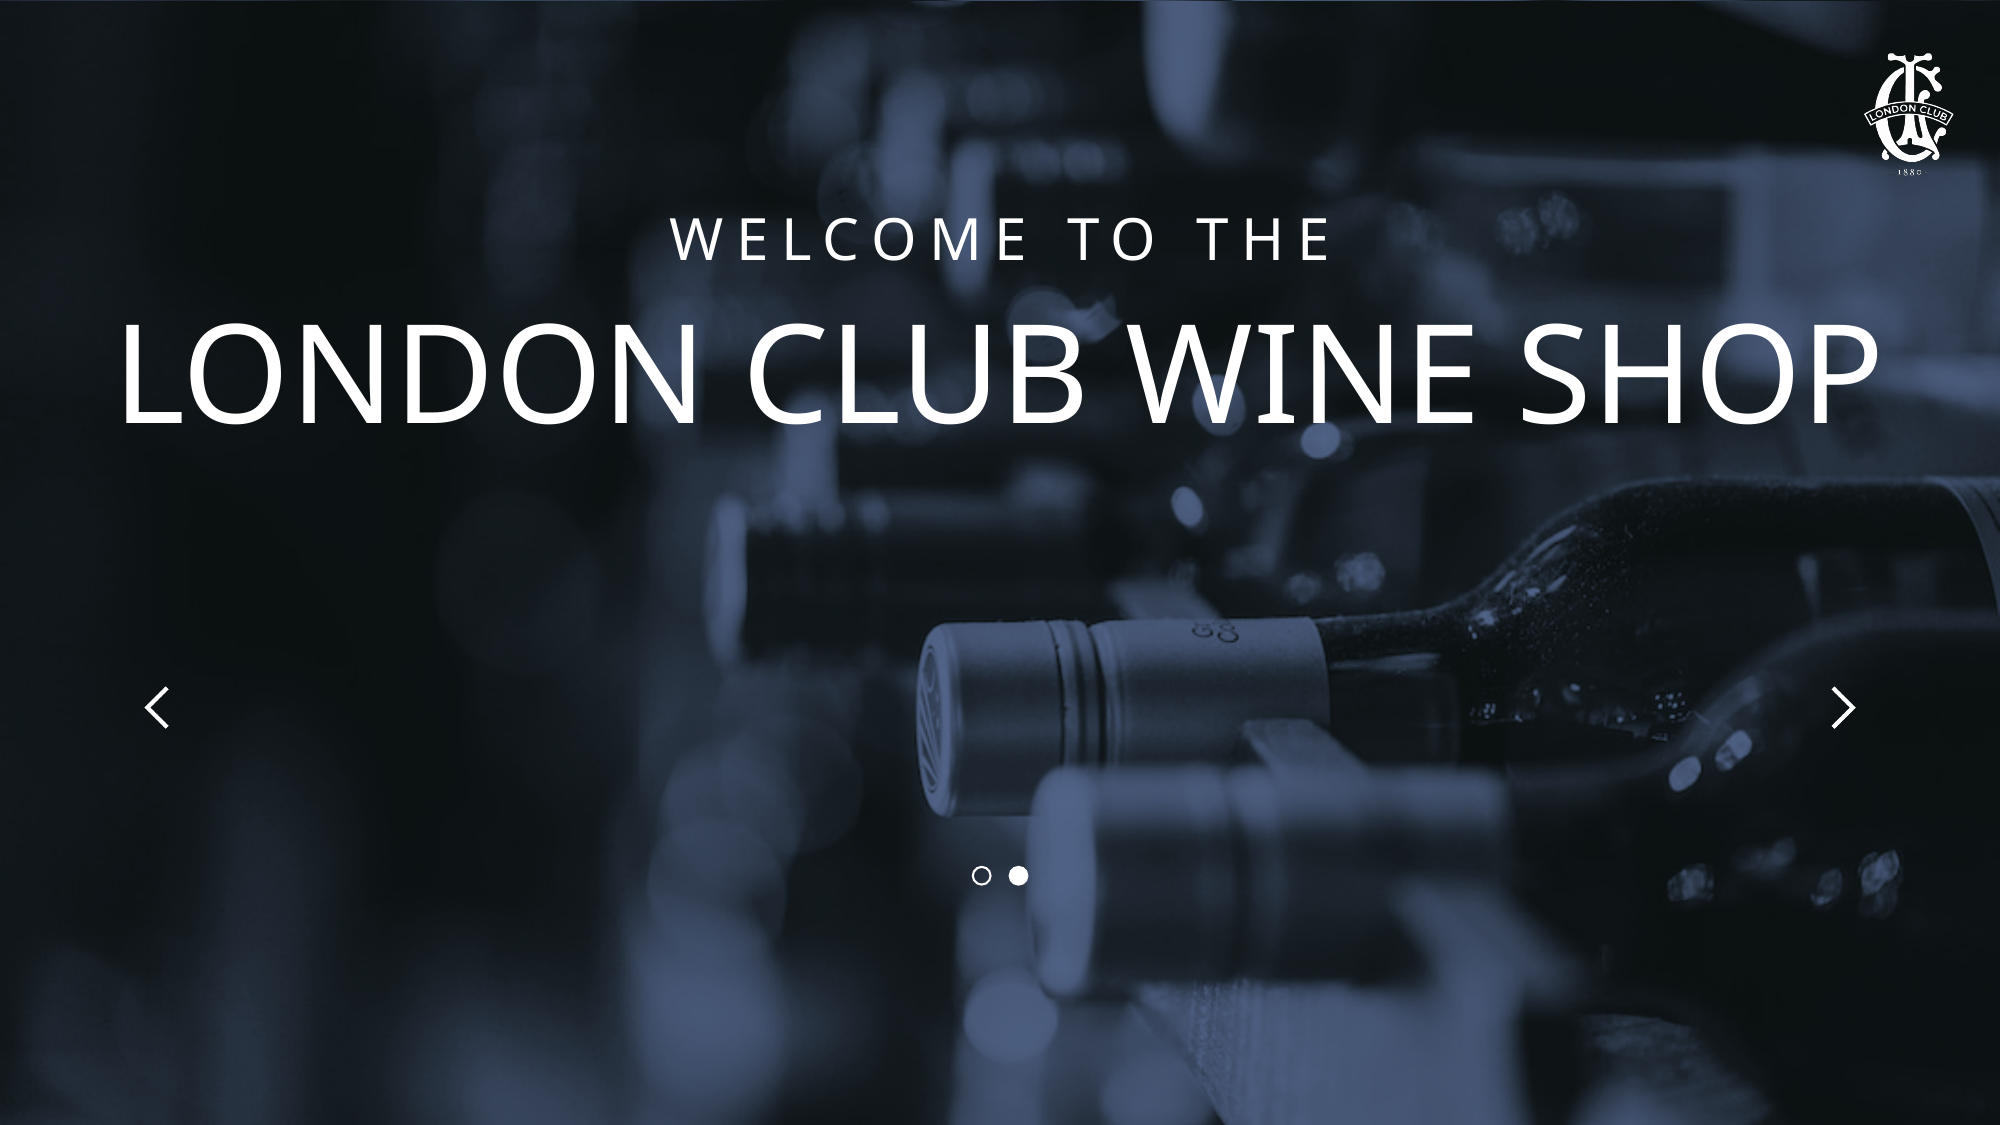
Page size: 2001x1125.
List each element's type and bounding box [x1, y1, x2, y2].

text_box [0, 565, 1257, 847]
picture [0, 0, 2000, 1125]
